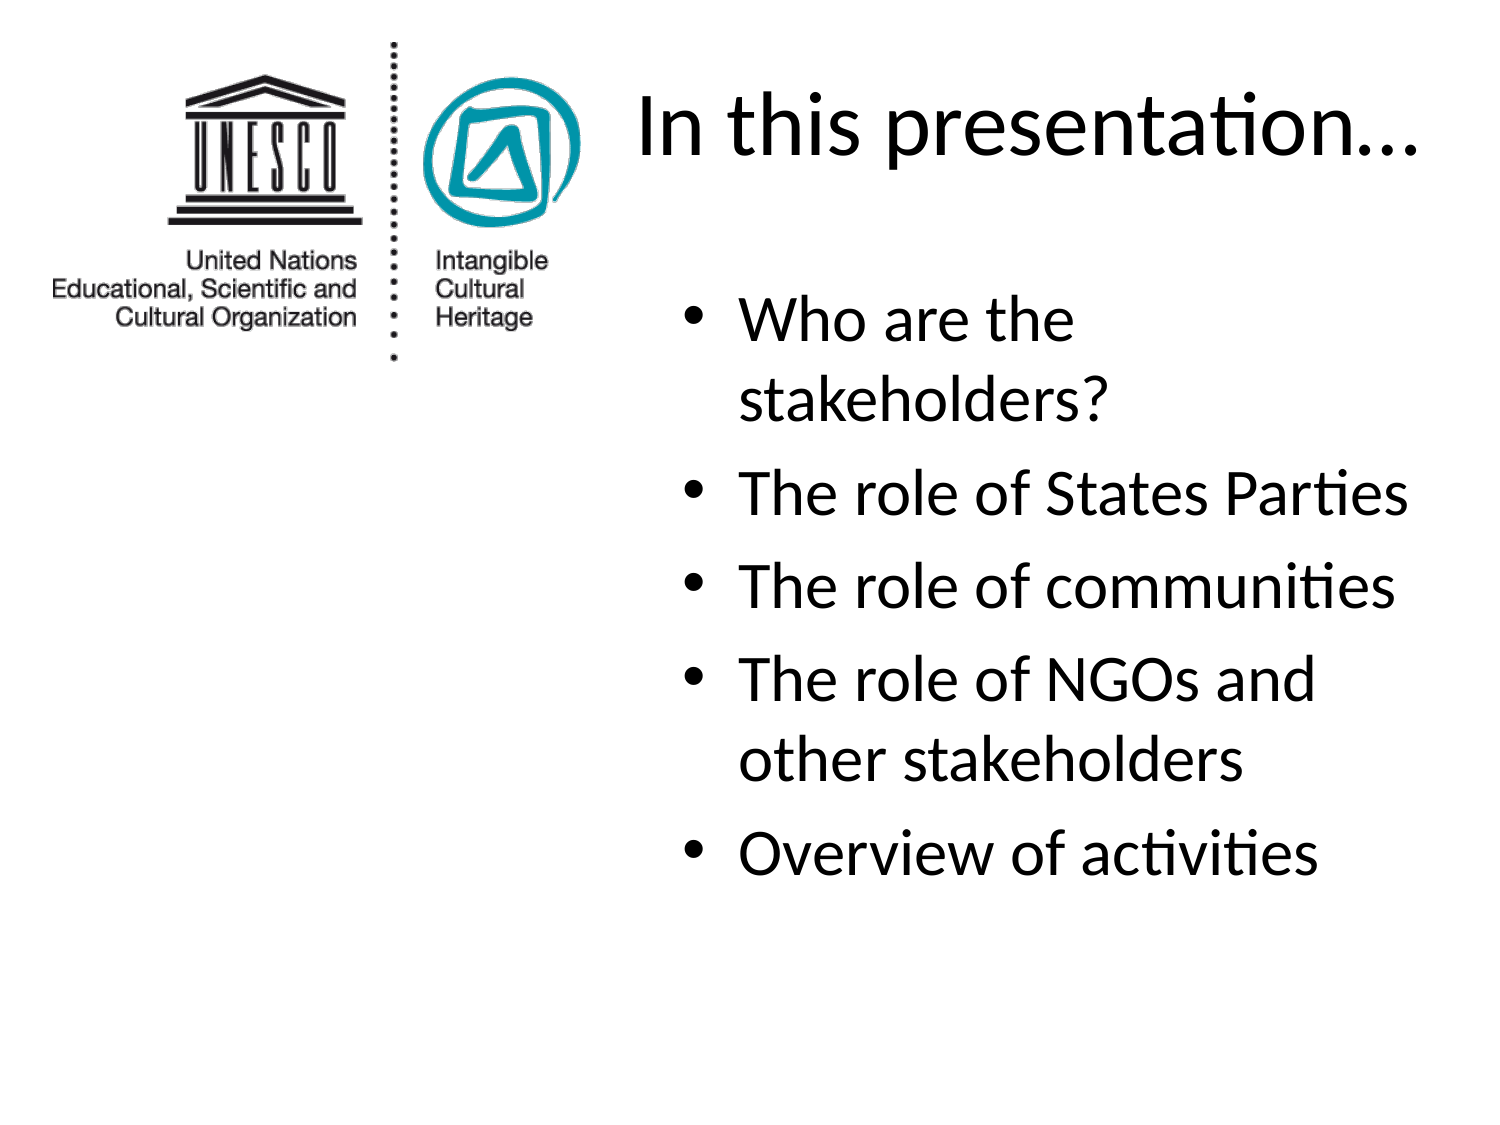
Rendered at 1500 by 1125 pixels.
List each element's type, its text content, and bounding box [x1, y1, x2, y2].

title In this presentation… [620, 37, 1438, 200]
list Who are the stakeholders? The role of States Parties The role of communities The role of NGOs and other stakeholders Overview of activities [667, 267, 1459, 1071]
picture [52, 42, 581, 373]
